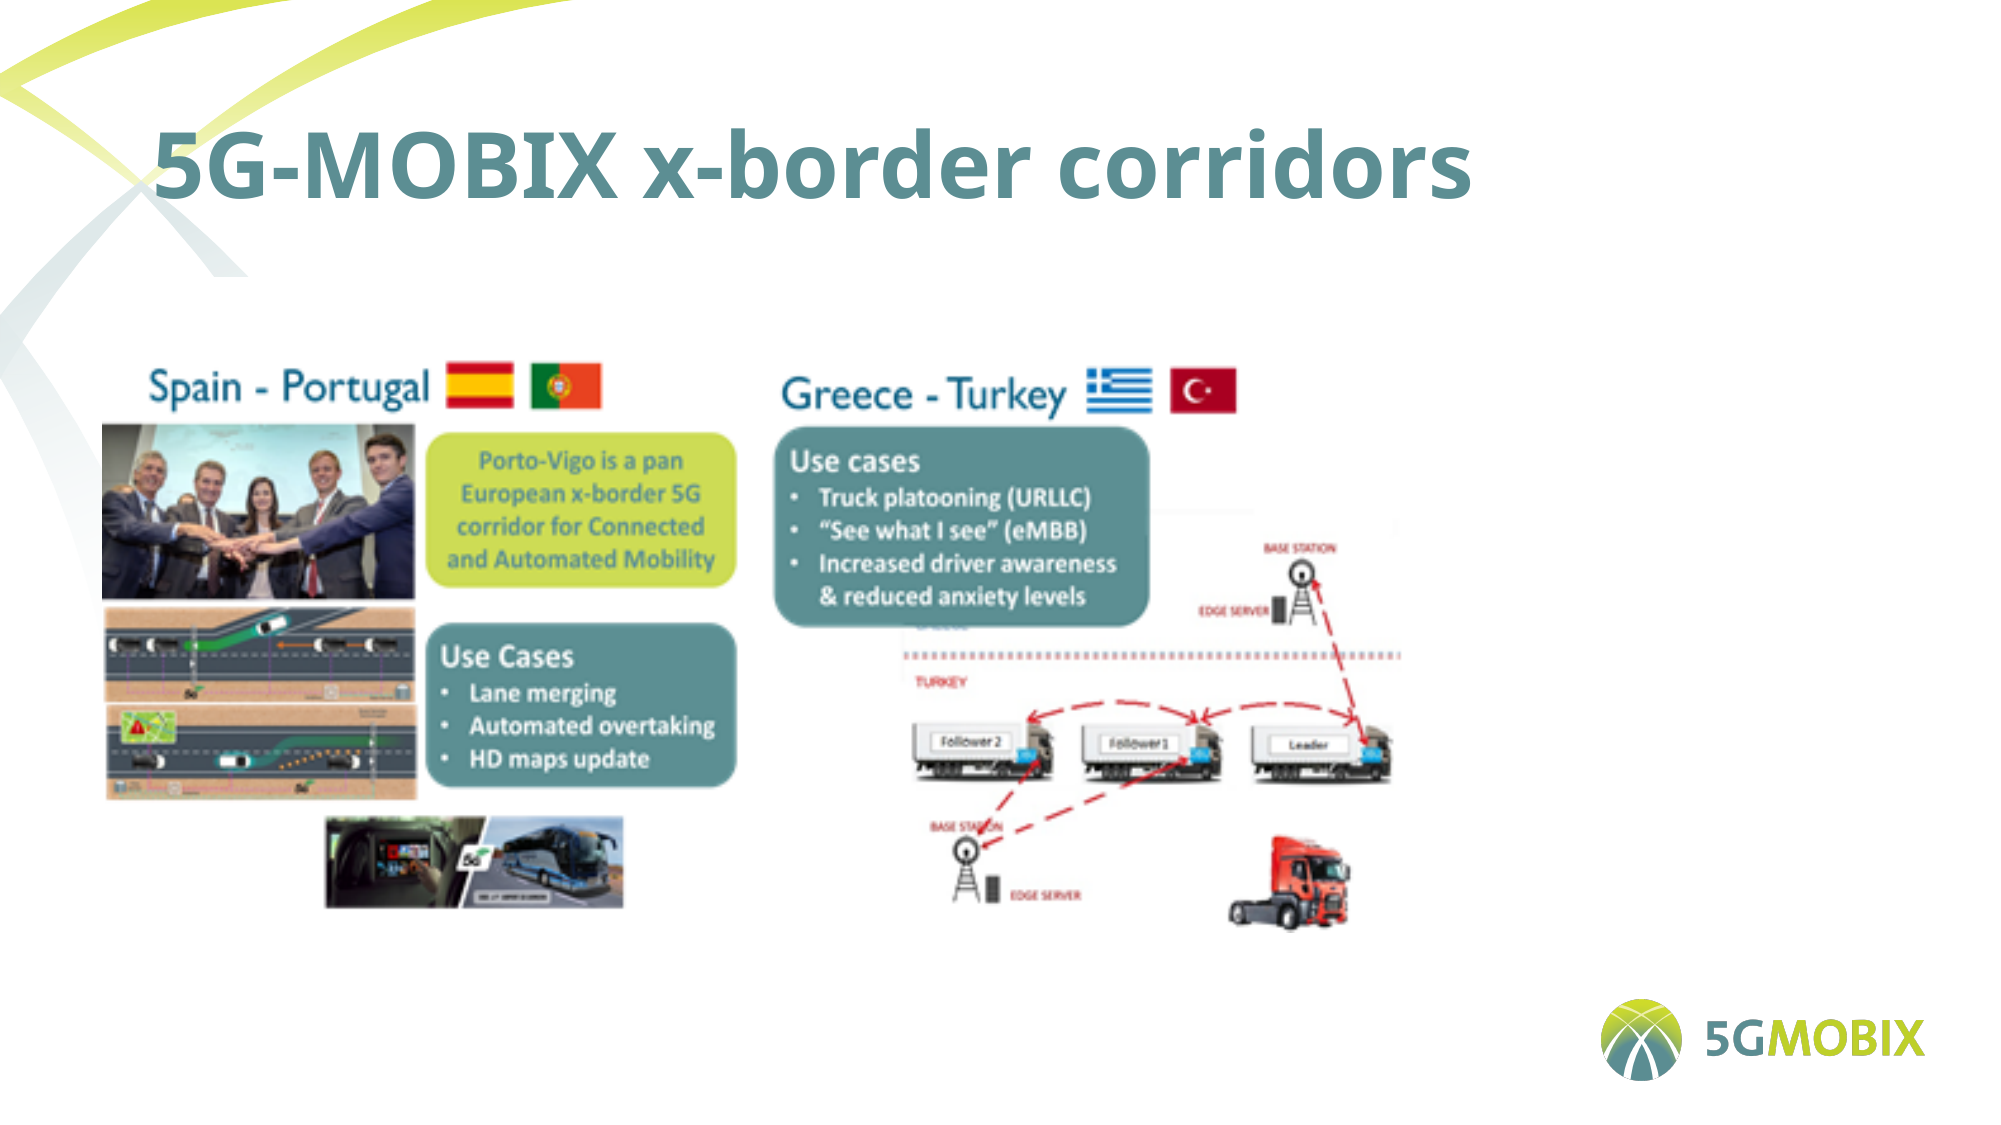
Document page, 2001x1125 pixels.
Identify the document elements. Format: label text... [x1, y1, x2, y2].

picture [0, 0, 2001, 1125]
title 5G-MOBIX x-border corridors [137, 59, 1606, 277]
